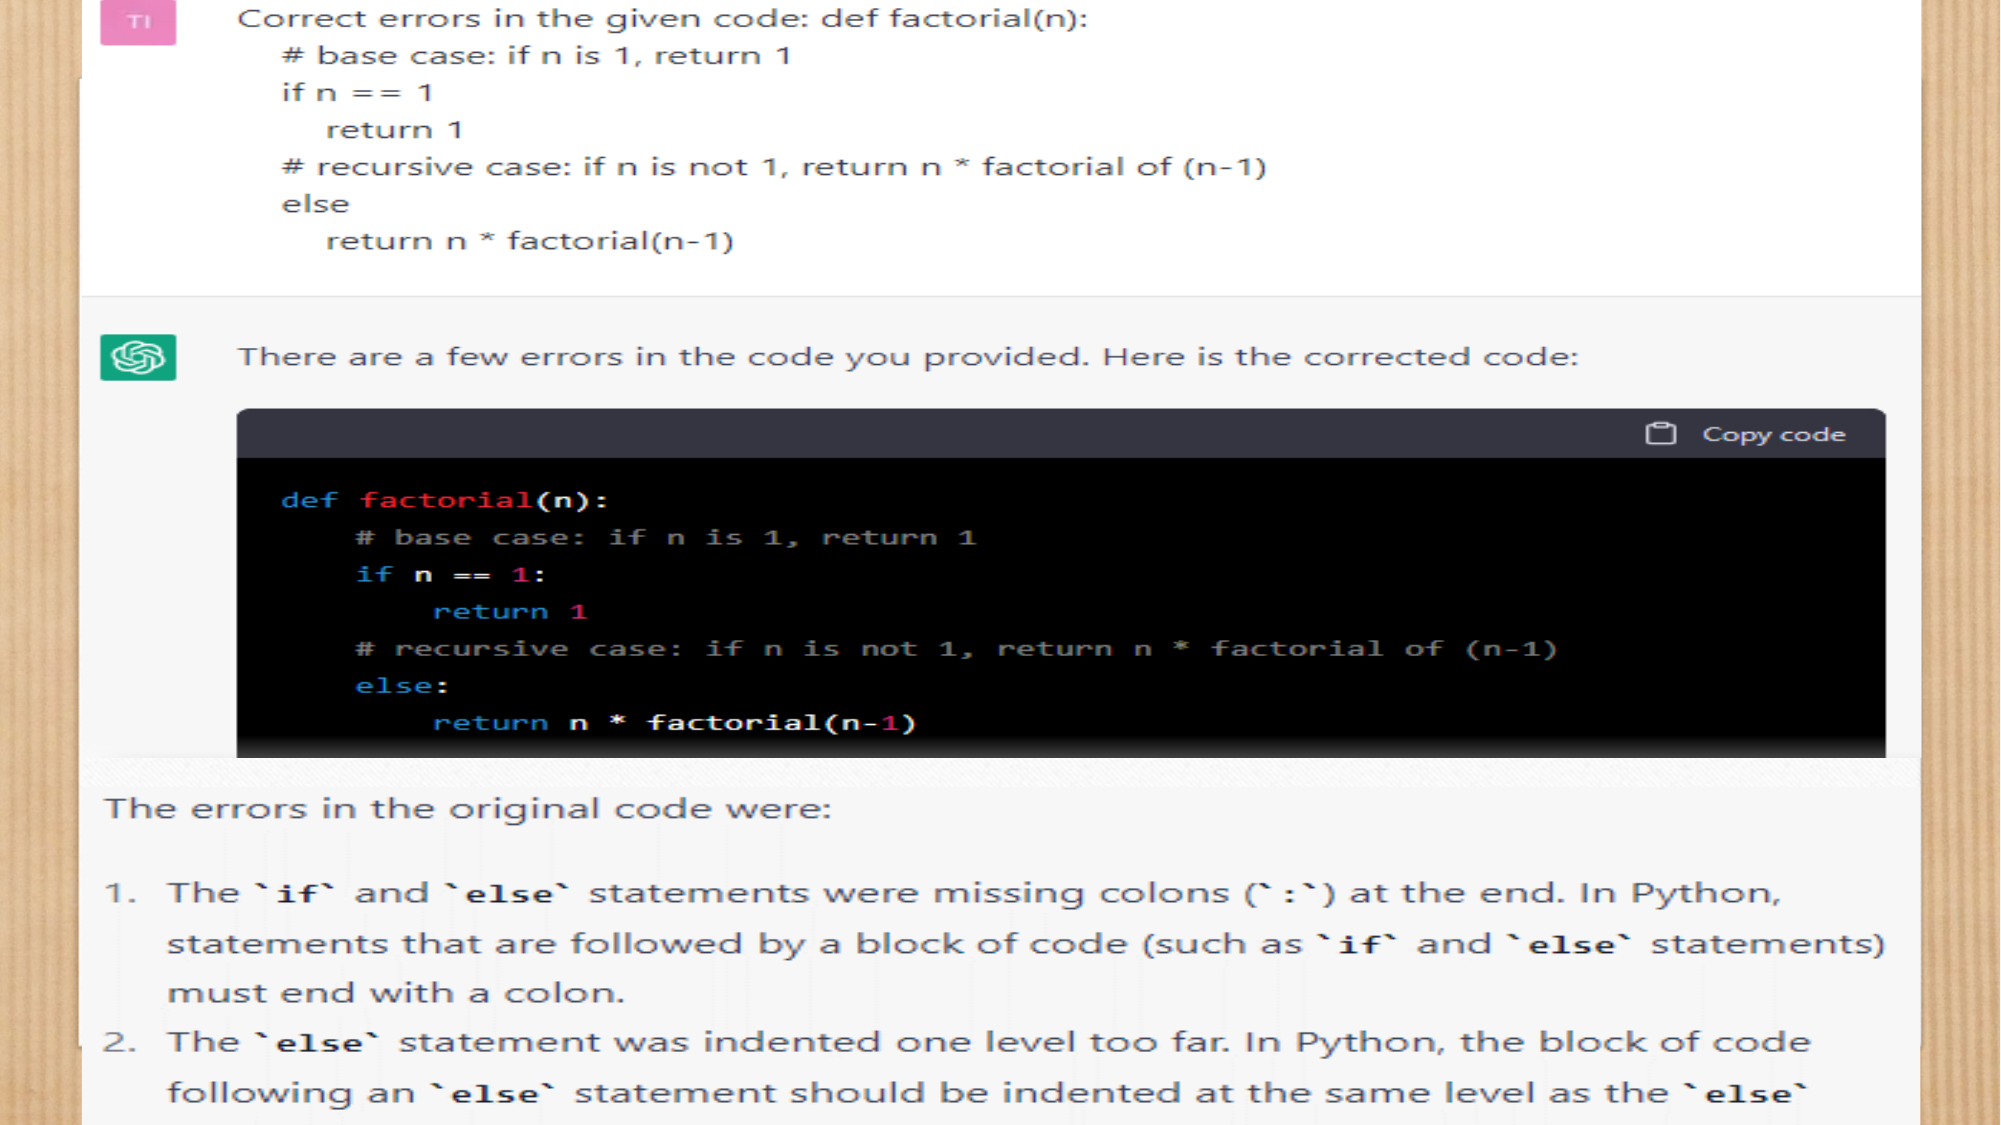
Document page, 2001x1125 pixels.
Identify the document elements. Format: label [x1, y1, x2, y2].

picture [0, 0, 81, 1125]
text_box [81, 0, 1922, 1125]
picture [1922, 0, 2001, 1125]
